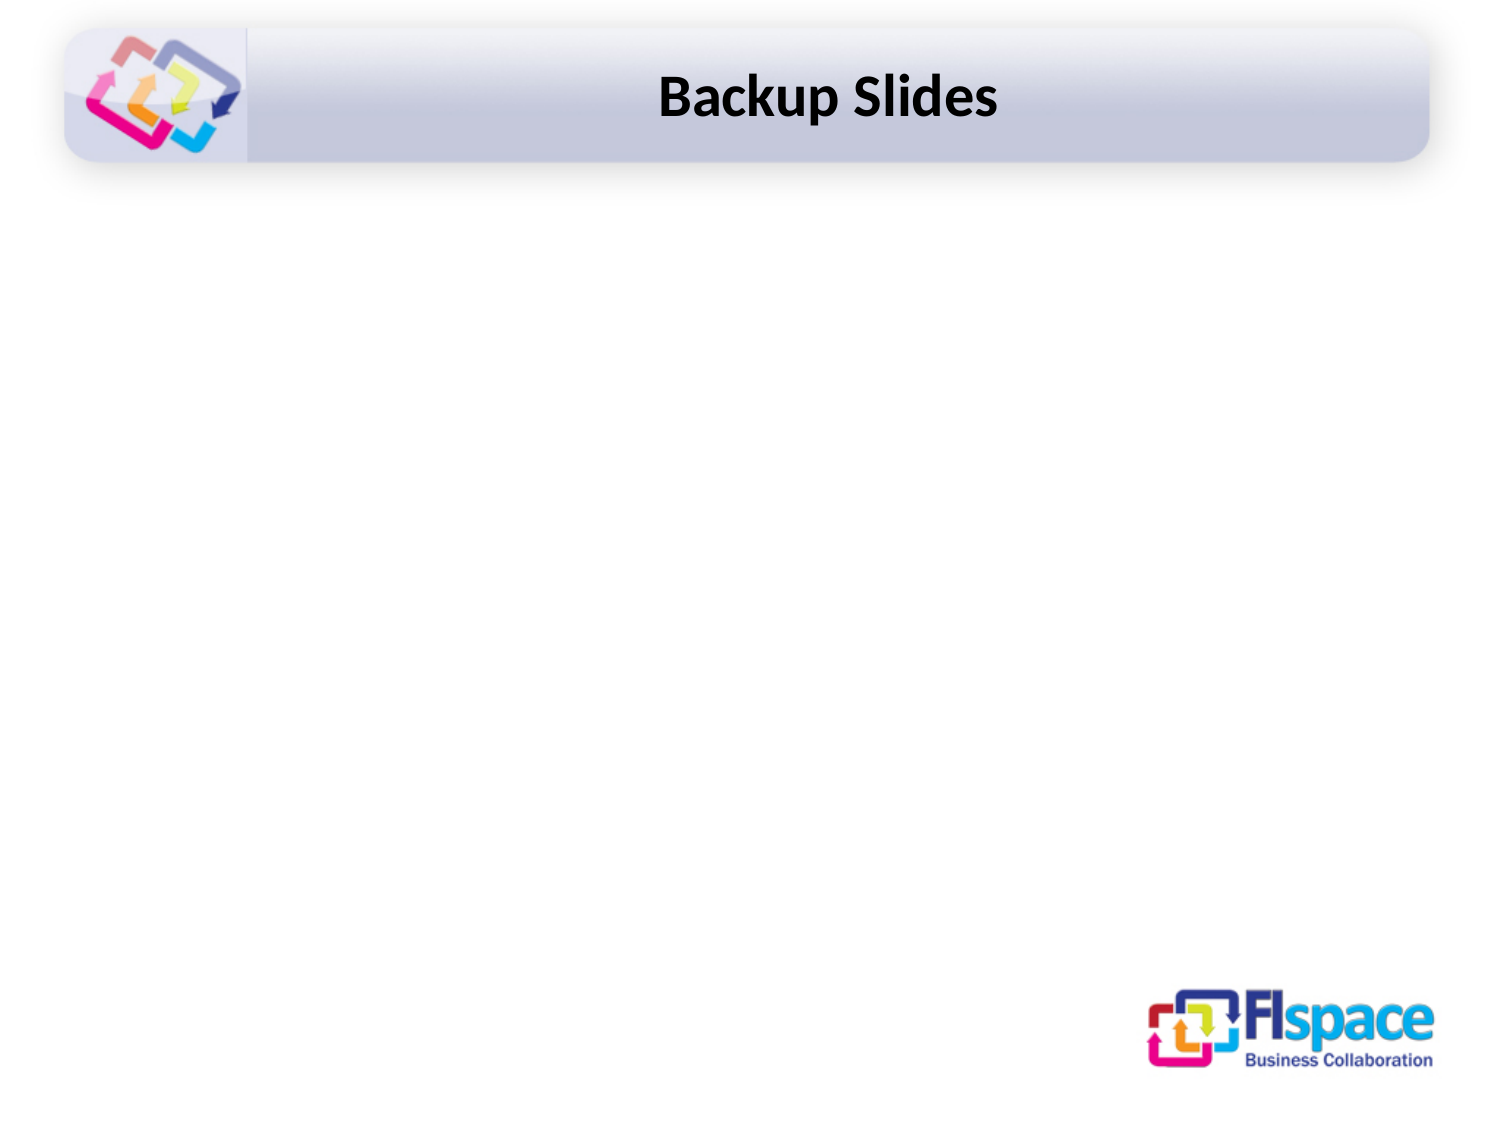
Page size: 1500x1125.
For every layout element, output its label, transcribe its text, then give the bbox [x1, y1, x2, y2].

picture [0, 0, 1500, 1125]
title Backup Slides [263, 41, 1395, 143]
